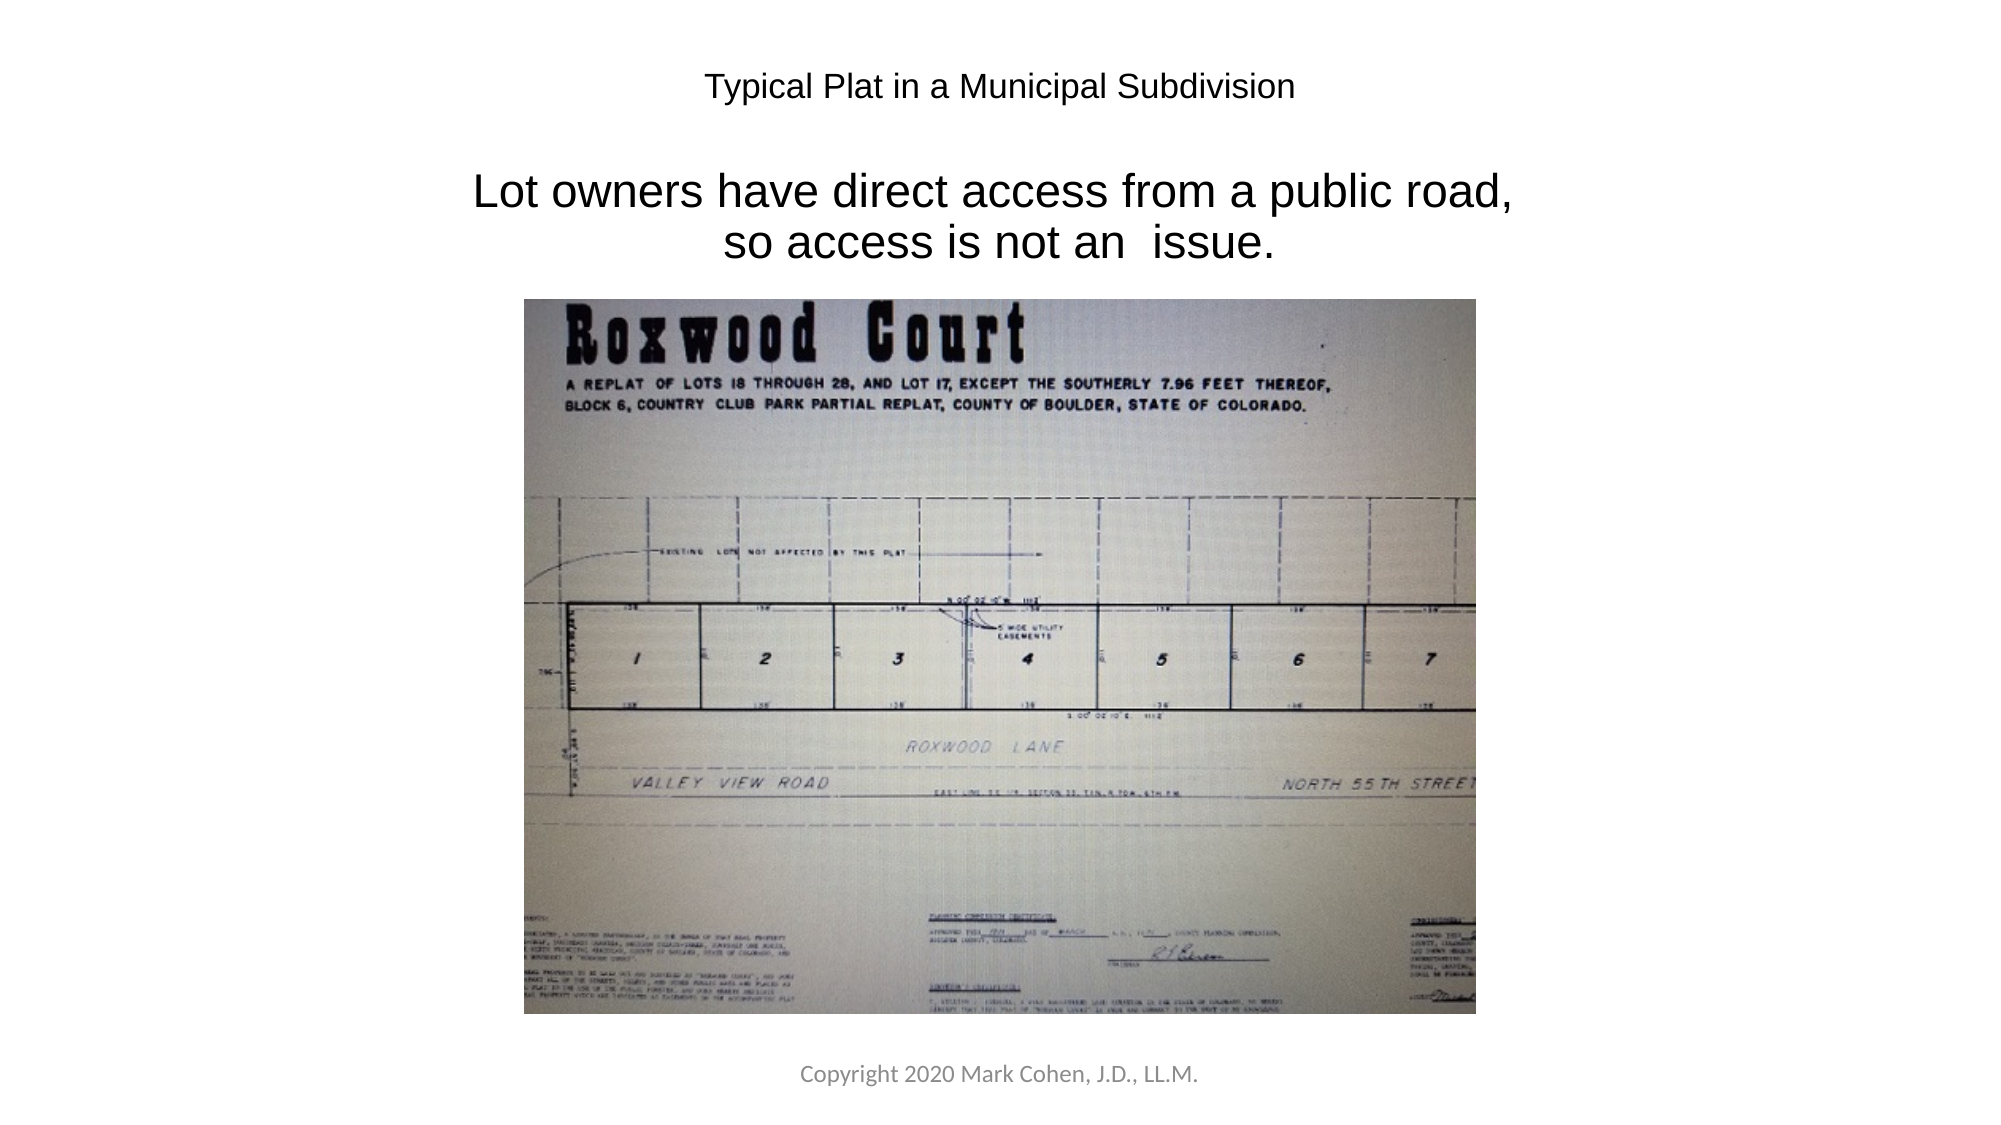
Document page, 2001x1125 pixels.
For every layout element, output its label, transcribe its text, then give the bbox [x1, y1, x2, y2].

footer Copyright 2020 Mark Cohen, J.D., LL.M. [662, 1042, 1338, 1103]
title Typical Plat in a Municipal Subdivision Lot owners have direct access from a public road, so access is not an issue. [137, 59, 1863, 278]
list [524, 299, 1476, 1014]
